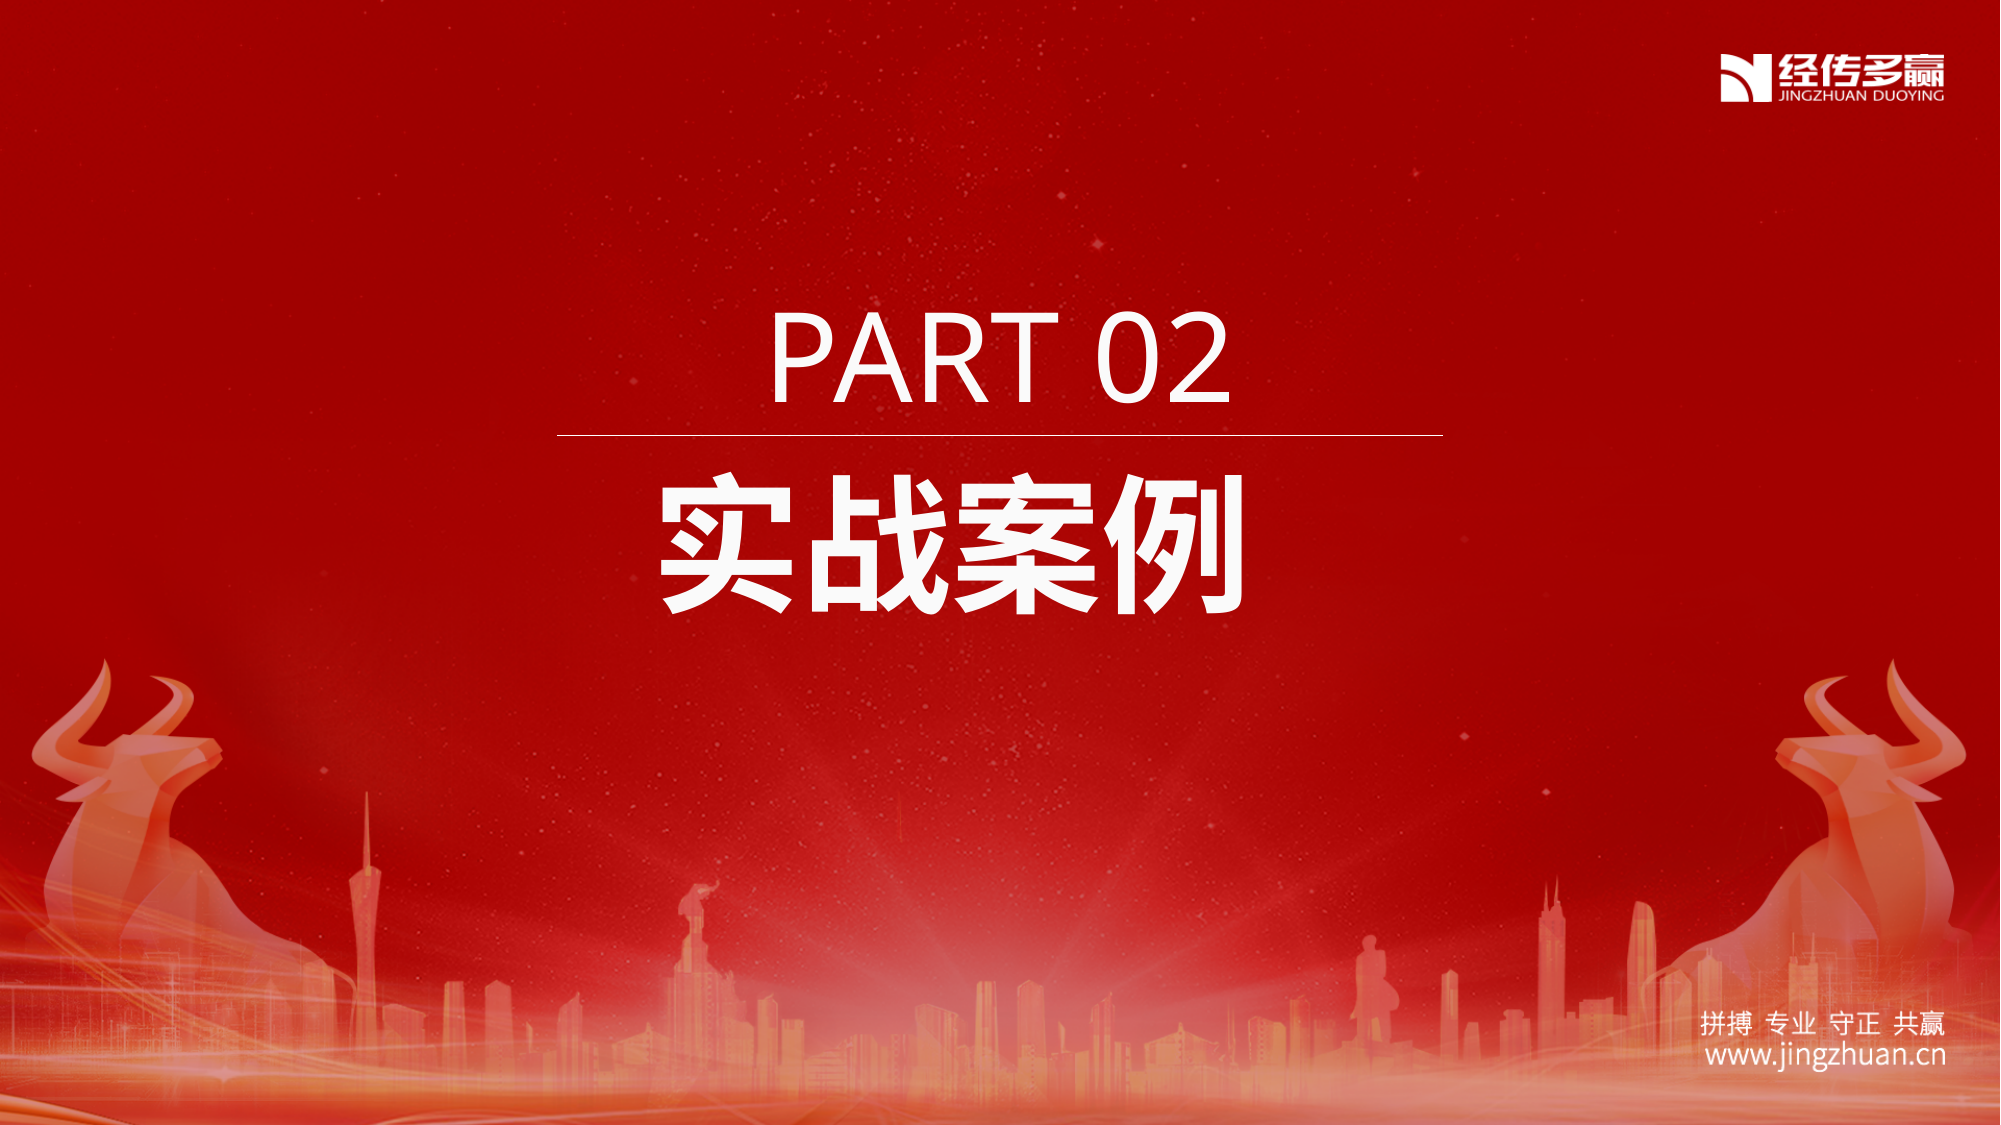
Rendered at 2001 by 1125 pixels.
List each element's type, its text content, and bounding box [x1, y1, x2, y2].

text_box PART 02 [693, 270, 1307, 435]
text_box 实战案例 [532, 443, 1468, 639]
picture [0, 0, 2000, 1125]
